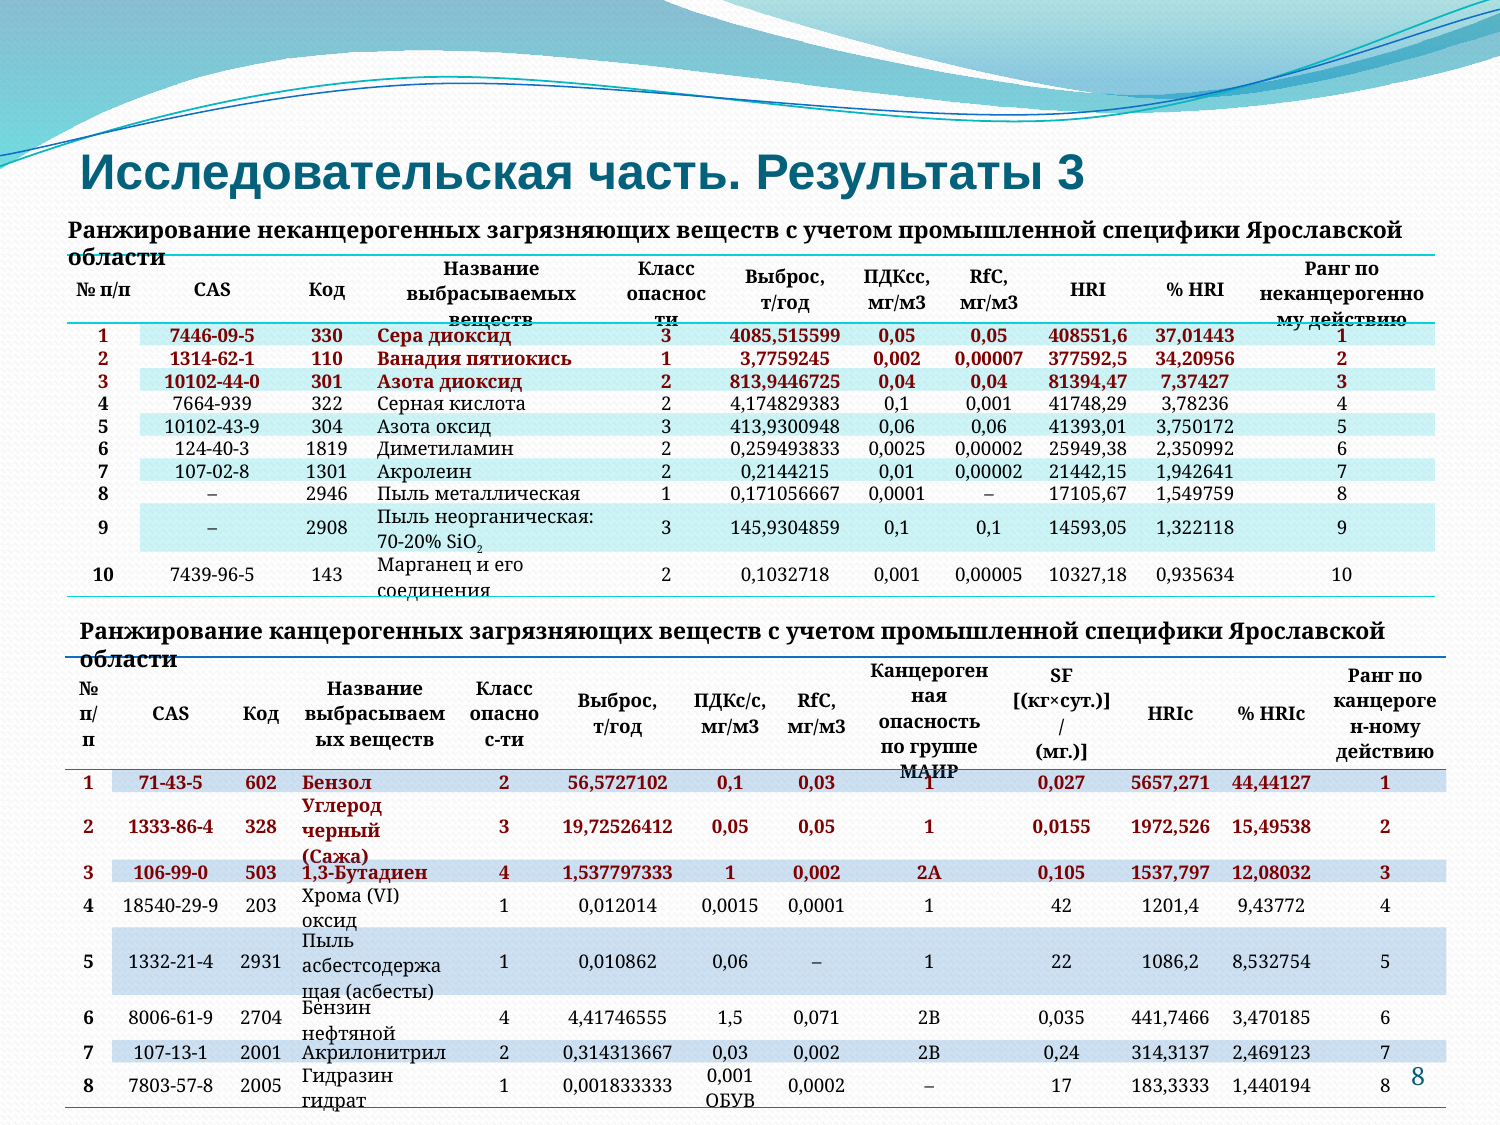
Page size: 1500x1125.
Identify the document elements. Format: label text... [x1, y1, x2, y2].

table_cell Диметиламин [369, 436, 614, 458]
table_cell 7 [1249, 458, 1435, 481]
table_cell 56,5727102 [552, 770, 684, 792]
table_cell 110 [285, 345, 369, 368]
table_cell 2 [457, 1040, 552, 1062]
table_cell 4 [457, 995, 552, 1040]
table_cell 9,43772 [1219, 882, 1324, 927]
table_cell 0,05 [777, 792, 857, 860]
table_cell 1 [67, 324, 140, 345]
table_cell 0,071 [777, 995, 857, 1040]
table_cell 143 [285, 552, 369, 596]
table_cell 0,05 [943, 324, 1035, 345]
table_cell 408551,6 [1035, 324, 1141, 345]
table_cell 0,1 [943, 503, 1035, 552]
table_cell 0,06 [684, 927, 777, 995]
table_cell – [140, 481, 285, 503]
table_cell 3,470185 [1219, 995, 1324, 1040]
table_cell 3,78236 [1141, 391, 1249, 413]
table_cell 1 [614, 345, 719, 368]
table_cell 1,322118 [1141, 503, 1249, 552]
table_cell 0,0025 [851, 436, 943, 458]
table_cell 17105,67 [1035, 481, 1141, 503]
table_header Код [285, 278, 369, 322]
text_box Исследовательская часть. Результаты 3 [64, 132, 1341, 208]
table_cell 0,001 ОБУВ [684, 1062, 777, 1107]
table_cell 21442,15 [1035, 458, 1141, 481]
table_cell 14593,05 [1035, 503, 1141, 552]
table_cell 0,259493833 [719, 436, 851, 458]
text_box Ранжирование неканцерогенных загрязняющих веществ с учетом промышленной специфики Ярославской области [53, 208, 1436, 278]
table_header Выброс, т/год [552, 680, 684, 769]
table_cell 107-02-8 [140, 458, 285, 481]
table_cell 15,49538 [1219, 792, 1324, 860]
table_cell 10102-44-0 [140, 368, 285, 391]
table_cell 0,0002 [777, 1062, 857, 1107]
table_cell 0,00002 [943, 458, 1035, 481]
table_header Название выбрасываемых веществ [369, 278, 614, 322]
table_cell 6 [1324, 995, 1446, 1040]
table_cell 4,174829383 [719, 391, 851, 413]
table_cell – [777, 927, 857, 995]
table_cell 4 [1324, 882, 1446, 927]
table_header Код [229, 680, 293, 769]
table_cell 1301 [285, 458, 369, 481]
table_header HRI [1035, 278, 1141, 322]
table_cell 4 [65, 882, 112, 927]
table_cell 0,314313667 [552, 1040, 684, 1062]
table_cell 1333-86-4 [112, 792, 229, 860]
table_cell 5 [67, 413, 140, 436]
table_cell 145,9304859 [719, 503, 851, 552]
table_cell Акрилонитрил [293, 1040, 457, 1062]
table_cell 2,350992 [1141, 436, 1249, 458]
table_cell 10 [67, 552, 140, 596]
table_cell 1 [857, 882, 1002, 927]
table_cell 3 [65, 860, 112, 882]
table_cell 1,942641 [1141, 458, 1249, 481]
table_cell 0,001 [851, 552, 943, 596]
table_cell 17 [1002, 1062, 1122, 1107]
table_cell 183,3333 [1122, 1062, 1219, 1107]
table_cell 8006-61-9 [112, 995, 229, 1040]
table_cell – [140, 503, 285, 552]
table_cell 0,027 [1002, 770, 1122, 792]
table_cell 2В [857, 1040, 1002, 1062]
table_cell 0,03 [684, 1040, 777, 1062]
table_cell 2 [614, 368, 719, 391]
table_cell 4,41746555 [552, 995, 684, 1040]
table_cell 1 [457, 1062, 552, 1107]
table_cell Ванадия пятиокись [369, 345, 614, 368]
table_cell 81394,47 [1035, 368, 1141, 391]
table_header Выброс, т/год [719, 278, 851, 322]
table_cell 2,469123 [1219, 1040, 1324, 1062]
table_cell 3 [614, 413, 719, 436]
table_header Класс опасности [614, 278, 719, 322]
table_cell 203 [229, 882, 293, 927]
table_cell 2 [65, 792, 112, 860]
table_cell 3 [457, 792, 552, 860]
table_header % HRIc [1219, 680, 1324, 769]
table_cell 2005 [229, 1062, 293, 1107]
table_cell 1 [857, 927, 1002, 995]
table_cell 0,04 [851, 368, 943, 391]
table_cell 0,2144215 [719, 458, 851, 481]
table_cell 1314-62-1 [140, 345, 285, 368]
table_header Класс опаснос-ти [457, 680, 552, 769]
table_cell 41393,01 [1035, 413, 1141, 436]
table_cell Бензин нефтяной [293, 995, 457, 1040]
table_header № п/п [65, 680, 112, 769]
table_cell Серная кислота [369, 391, 614, 413]
table_cell 0,03 [777, 770, 857, 792]
table_cell 2 [614, 552, 719, 596]
table_cell 1,549759 [1141, 481, 1249, 503]
table_header № п/п [67, 278, 140, 322]
table_cell 10327,18 [1035, 552, 1141, 596]
table_header CAS [112, 680, 229, 769]
table_cell 4 [1249, 391, 1435, 413]
table_header Ранг по канцероген-ному действию [1324, 680, 1446, 769]
table_header Канцерогенная опасность по группе МАИР [857, 680, 1002, 769]
table_cell 2 [67, 345, 140, 368]
table_header Ранг по неканцерогенному действию [1249, 278, 1435, 322]
table_header RfC, мг/м3 [943, 278, 1035, 322]
table_cell 1537,797 [1122, 860, 1219, 882]
table_cell Акролеин [369, 458, 614, 481]
table_cell 2 [1324, 792, 1446, 860]
table_cell 602 [229, 770, 293, 792]
table_cell 0,04 [943, 368, 1035, 391]
table_cell 1 [857, 770, 1002, 792]
table_cell 8 [1249, 481, 1435, 503]
table_cell Бензол [293, 770, 457, 792]
table_cell 7664-939 [140, 391, 285, 413]
table_cell 2В [857, 995, 1002, 1040]
table_cell Углерод черный (Сажа) [293, 792, 457, 860]
table_cell 0,035 [1002, 995, 1122, 1040]
table_cell 0,06 [851, 413, 943, 436]
table_header Название выбрасываемых веществ [293, 680, 457, 769]
table_cell 18540-29-9 [112, 882, 229, 927]
table_cell 44,44127 [1219, 770, 1324, 792]
table_cell 10102-43-9 [140, 413, 285, 436]
table_cell 813,9446725 [719, 368, 851, 391]
table_cell 0,002 [851, 345, 943, 368]
table_cell 0,0155 [1002, 792, 1122, 860]
table_cell 0,0015 [684, 882, 777, 927]
table_cell 1201,4 [1122, 882, 1219, 927]
table_cell 1086,2 [1122, 927, 1219, 995]
table_cell 3 [1249, 368, 1435, 391]
table_cell 0,1 [851, 503, 943, 552]
table_cell – [857, 1062, 1002, 1107]
table_cell 71-43-5 [112, 770, 229, 792]
table_cell 5 [1249, 413, 1435, 436]
table_cell 0,00007 [943, 345, 1035, 368]
table_cell 4085,515599 [719, 324, 851, 345]
table_cell 1 [1324, 770, 1446, 792]
table_cell 2А [857, 860, 1002, 882]
table_cell 7 [67, 458, 140, 481]
table_header ПДКсс, мг/м3 [851, 278, 943, 322]
table_cell 7,37427 [1141, 368, 1249, 391]
table_header RfC, мг/м3 [777, 680, 857, 769]
table_cell Хрома (VI) оксид [293, 882, 457, 927]
table_cell 0,1 [851, 391, 943, 413]
table_header HRIc [1122, 680, 1219, 769]
table_cell 1 [457, 927, 552, 995]
table_cell 322 [285, 391, 369, 413]
table_cell 0,935634 [1141, 552, 1249, 596]
table_cell 1 [457, 882, 552, 927]
table_cell 5657,271 [1122, 770, 1219, 792]
table_cell 304 [285, 413, 369, 436]
table_cell 4 [457, 860, 552, 882]
table_cell 2 [1249, 345, 1435, 368]
table_cell 2931 [229, 927, 293, 995]
table_cell Гидразин гидрат [293, 1062, 457, 1107]
table_cell 1,537797333 [552, 860, 684, 882]
table_cell 377592,5 [1035, 345, 1141, 368]
table_cell Марганец и его соединения [369, 552, 614, 596]
table_cell 503 [229, 860, 293, 882]
table_cell 124-40-3 [140, 436, 285, 458]
table_cell Азота оксид [369, 413, 614, 436]
table_cell 2946 [285, 481, 369, 503]
table_cell 413,9300948 [719, 413, 851, 436]
table_cell 2704 [229, 995, 293, 1040]
table_cell 6 [1249, 436, 1435, 458]
table_cell 7446-09-5 [140, 324, 285, 345]
table_cell 0,012014 [552, 882, 684, 927]
table_cell 1 [684, 860, 777, 882]
table_cell 0,00002 [943, 436, 1035, 458]
table_cell 1819 [285, 436, 369, 458]
table_cell 2 [457, 770, 552, 792]
table_cell 8,532754 [1219, 927, 1324, 995]
table_cell 1 [614, 481, 719, 503]
table_cell 9 [1249, 503, 1435, 552]
table_cell 301 [285, 368, 369, 391]
table_cell 2001 [229, 1040, 293, 1062]
table_cell 3,7759245 [719, 345, 851, 368]
table_cell 3 [614, 324, 719, 345]
table_cell 0,001833333 [552, 1062, 684, 1107]
table_cell 0,1032718 [719, 552, 851, 596]
table_cell 0,171056667 [719, 481, 851, 503]
table_cell 1 [1249, 324, 1435, 345]
table_cell 19,72526412 [552, 792, 684, 860]
text_box Ранжирование канцерогенных загрязняющих веществ с учетом промышленной специфики Ярославской области [64, 609, 1447, 680]
table_cell 8 [1324, 1062, 1446, 1107]
table_cell 441,7466 [1122, 995, 1219, 1040]
table_cell 2 [614, 391, 719, 413]
table_cell 25949,38 [1035, 436, 1141, 458]
table_cell Пыль металлическая [369, 481, 614, 503]
table_cell 0,1 [684, 770, 777, 792]
table_cell 107-13-1 [112, 1040, 229, 1062]
table_cell 0,002 [777, 860, 857, 882]
table_cell 1972,526 [1122, 792, 1219, 860]
table_cell 2908 [285, 503, 369, 552]
table_cell 1332-21-4 [112, 927, 229, 995]
table_cell 3 [67, 368, 140, 391]
table_cell 1,5 [684, 995, 777, 1040]
table_cell 0,01 [851, 458, 943, 481]
table_cell 5 [65, 927, 112, 995]
table_cell 1 [65, 770, 112, 792]
table_header % HRI [1141, 278, 1249, 322]
table_cell 3 [614, 503, 719, 552]
table_cell 0,001 [943, 391, 1035, 413]
table_cell 0,0001 [777, 882, 857, 927]
table_cell 0,00005 [943, 552, 1035, 596]
table_cell 5 [1324, 927, 1446, 995]
table_cell 0,06 [943, 413, 1035, 436]
table_cell 0,0001 [851, 481, 943, 503]
table_cell 2 [614, 436, 719, 458]
table_cell 6 [65, 995, 112, 1040]
table_cell 34,20956 [1141, 345, 1249, 368]
table_cell 22 [1002, 927, 1122, 995]
table_cell 7 [1324, 1040, 1446, 1062]
table_cell 330 [285, 324, 369, 345]
table_cell 9 [67, 503, 140, 552]
table_cell 8 [67, 481, 140, 503]
table_cell Азота диоксид [369, 368, 614, 391]
table_cell 42 [1002, 882, 1122, 927]
table_cell Пыль асбестсодержащая (асбесты) [293, 927, 457, 995]
table_cell 4 [67, 391, 140, 413]
table_cell 41748,29 [1035, 391, 1141, 413]
table_cell 0,05 [851, 324, 943, 345]
table_cell 8 [65, 1062, 112, 1107]
table_cell 10 [1249, 552, 1435, 596]
table_cell 12,08032 [1219, 860, 1324, 882]
table_cell 7439-96-5 [140, 552, 285, 596]
table_cell 1,440194 [1219, 1062, 1324, 1107]
table_cell 3 [1324, 860, 1446, 882]
table_cell 3,750172 [1141, 413, 1249, 436]
table_cell 0,002 [777, 1040, 857, 1062]
table_cell 1,3-Бутадиен [293, 860, 457, 882]
table_header CAS [140, 278, 285, 322]
table_cell 2 [614, 458, 719, 481]
table_header ПДКс/с, мг/м3 [684, 680, 777, 769]
table_cell 7803-57-8 [112, 1062, 229, 1107]
table_cell 314,3137 [1122, 1040, 1219, 1062]
table_cell 7 [65, 1040, 112, 1062]
table_cell 106-99-0 [112, 860, 229, 882]
table_cell 0,24 [1002, 1040, 1122, 1062]
table_cell Пыль неорганическая: 70-20% SiO2 [369, 503, 614, 552]
table_cell 37,01443 [1141, 324, 1249, 345]
table_cell 0,05 [684, 792, 777, 860]
table_cell 328 [229, 792, 293, 860]
table_cell Сера диоксид [369, 324, 614, 345]
table_cell 0,010862 [552, 927, 684, 995]
table_cell – [943, 481, 1035, 503]
table_cell 0,105 [1002, 860, 1122, 882]
table_cell 6 [67, 436, 140, 458]
table_header SF [(кг×сут.)]/ (мг.)] [1002, 680, 1122, 769]
table_cell 1 [857, 792, 1002, 860]
